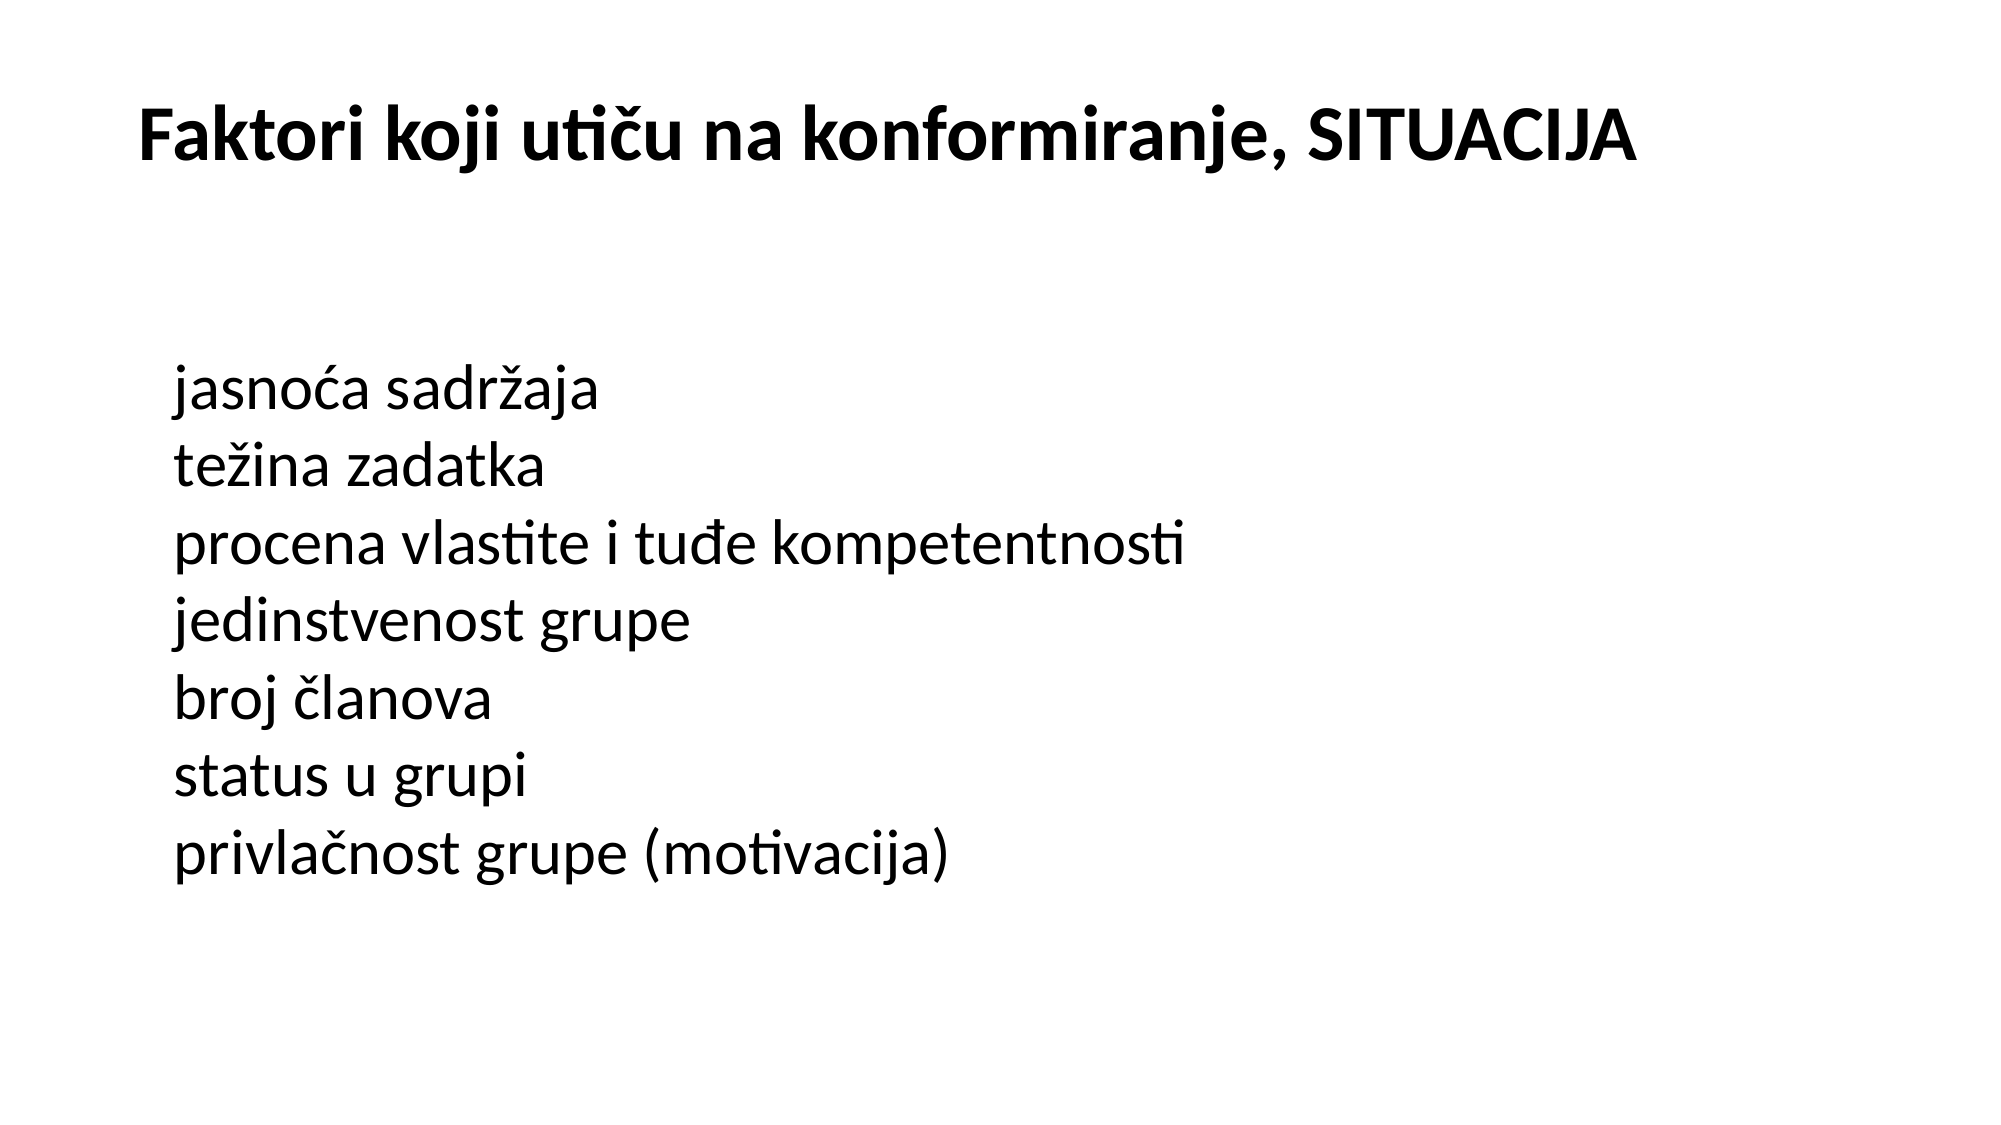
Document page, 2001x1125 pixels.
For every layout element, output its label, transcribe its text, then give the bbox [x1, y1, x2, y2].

text_box jasnoća sadržaja težina zadatka procena vlastite i tuđe kompetentnosti jedinstvenost grupe broj članova status u grupi privlačnost grupe (motivacija) [98, 342, 1584, 819]
title Faktori koji utiču na konformiranje, SITUACIJA [136, 79, 1916, 154]
